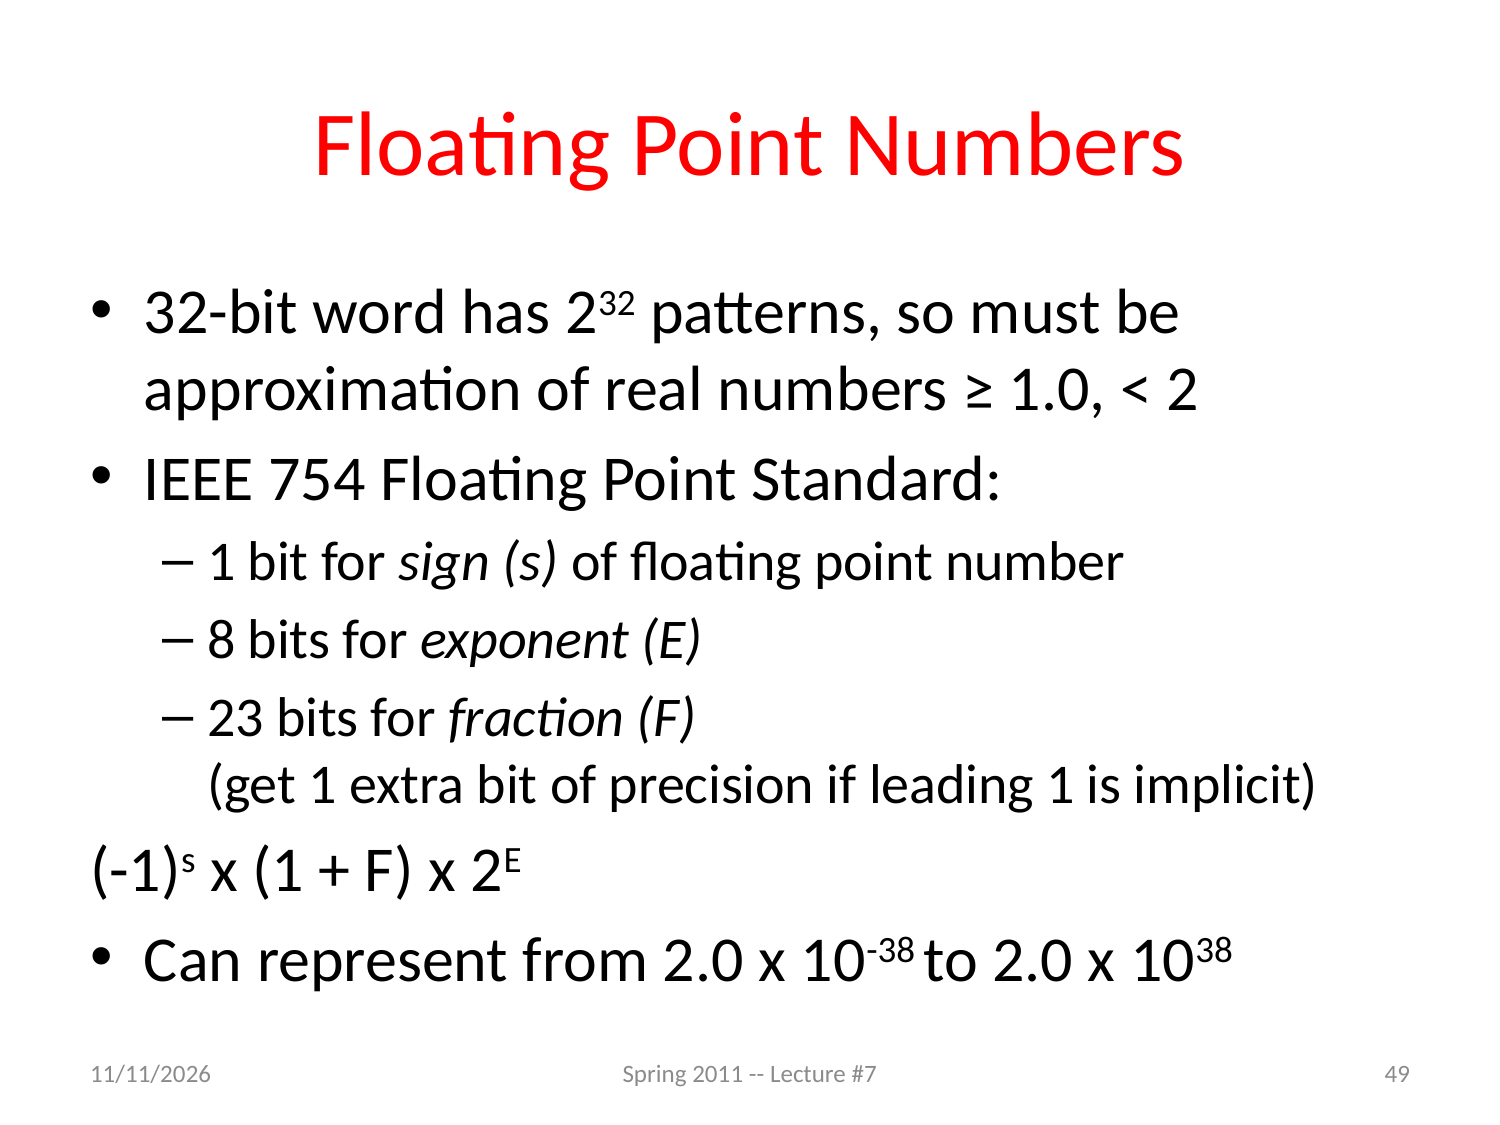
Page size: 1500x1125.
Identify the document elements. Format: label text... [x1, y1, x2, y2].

title Floating Point Numbers [75, 45, 1425, 233]
footer Spring 2011 -- Lecture #7 [512, 1042, 988, 1103]
slide_number 49 [1074, 1042, 1425, 1103]
list 32-bit word has 232 patterns, so must be approximation of real numbers ≥ 1.0, < 2 IEEE 754 Floating Point Standard: 1 bit for sign (s) of floating point number 8 bits for exponent (E) 23 bits for fraction (F) (get 1 extra bit of precision if leading 1 is implicit) (-1)s x (1 + F) x 2E Can represent from 2.0 x 10-38 to 2.0 x 1038 [75, 262, 1425, 1005]
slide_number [75, 1042, 425, 1103]
